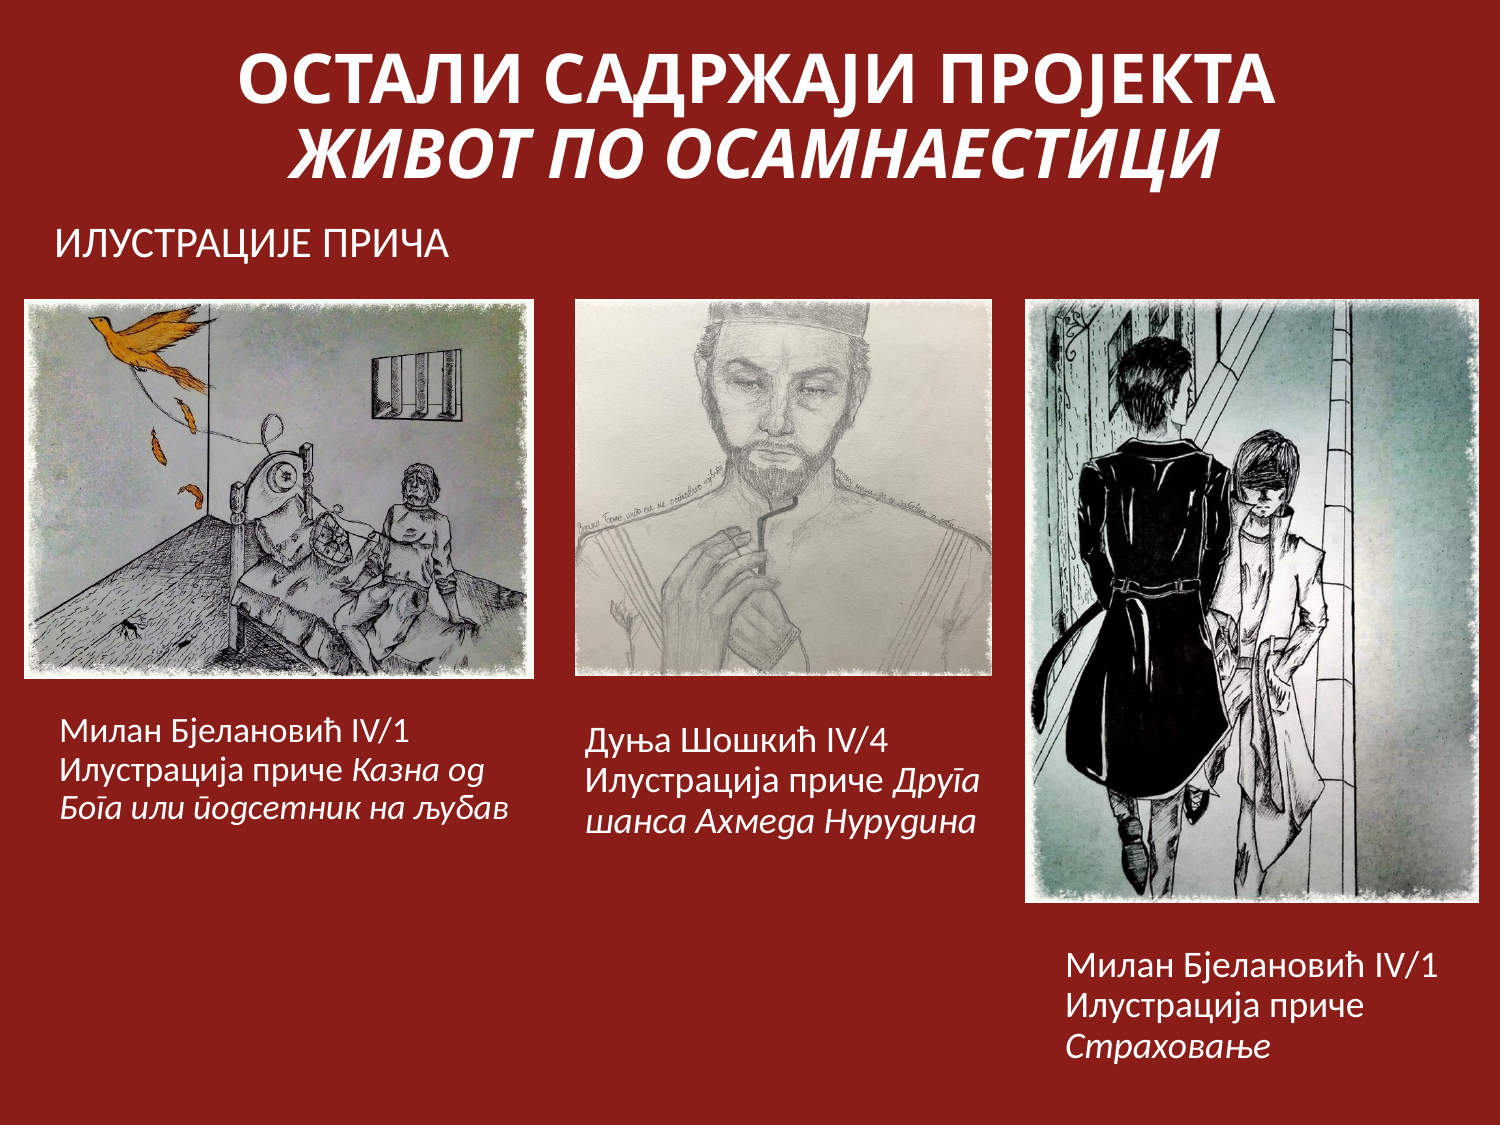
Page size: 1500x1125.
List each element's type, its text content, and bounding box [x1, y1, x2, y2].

picture [1024, 299, 1479, 903]
picture [574, 299, 992, 676]
text_box Дуња Шошкић IV/4 Илустрација приче Друга шанса Ахмеда Нурудина [569, 712, 1020, 860]
picture [24, 299, 534, 679]
text_box Mилан Бјелановић IV/1 Илустрација приче Казна од Бога или подсетник на љубав [44, 704, 546, 868]
list ИЛУСТРАЦИЈЕ ПРИЧА [39, 212, 577, 300]
title ОСТАЛИ САДРЖАЈИ ПРОЈЕКТА ЖИВОТ ПО ОСАМНАЕСТИЦИ [109, 25, 1404, 213]
text_box Милан Бјелановић IV/1 Илустрација приче Страховање [1050, 937, 1500, 1100]
